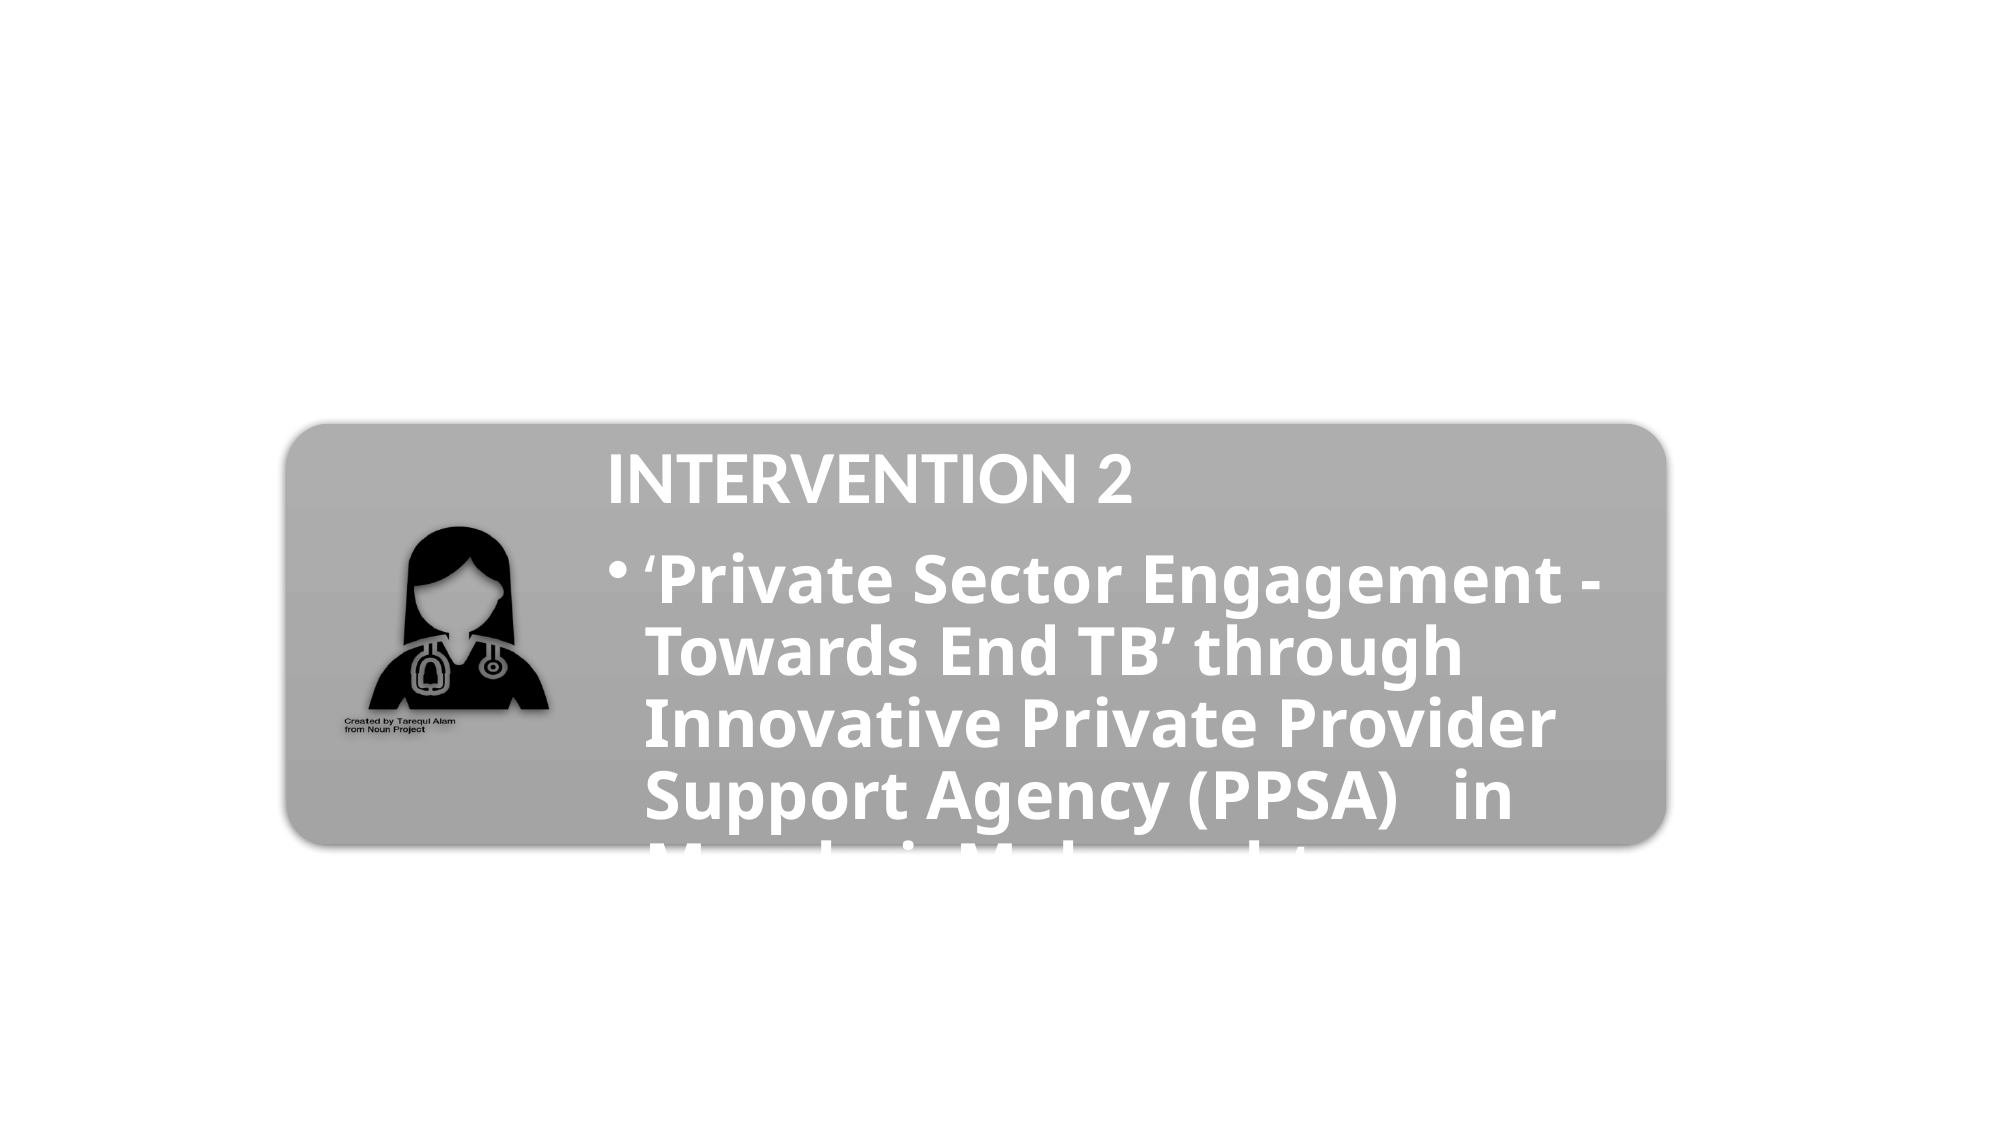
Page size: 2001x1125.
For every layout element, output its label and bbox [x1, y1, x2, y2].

text_box [287, 423, 1667, 845]
